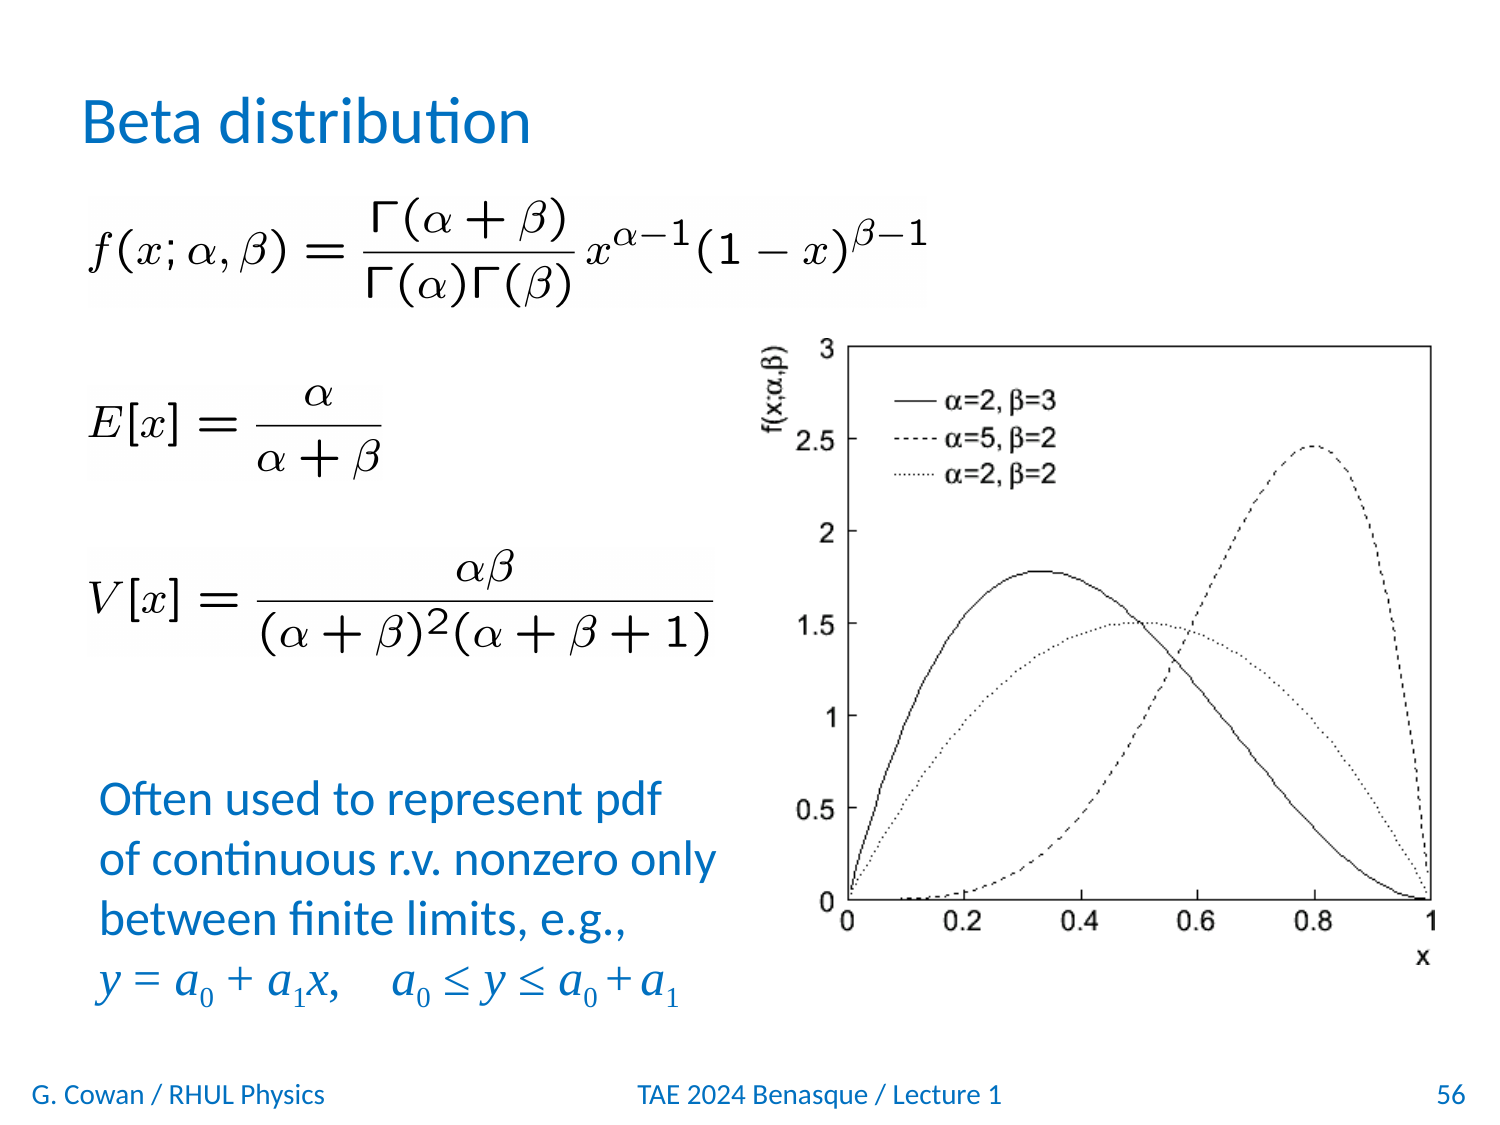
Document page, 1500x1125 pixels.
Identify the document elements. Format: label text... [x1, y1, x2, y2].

slide_number 56 [1130, 1062, 1481, 1123]
slide_number G. Cowan / RHUL Physics [16, 1062, 311, 1123]
picture [760, 337, 1435, 965]
picture [87, 547, 715, 658]
picture [88, 196, 928, 309]
title Beta distribution [29, 69, 585, 149]
picture [87, 385, 384, 481]
footer TAE 2024 Benasque / Lecture 1 [311, 1062, 1130, 1123]
text_box Often used to represent pdf of continuous r.v. nonzero only between finite limits, e.g., y = a0 + a1x, a0 ≤ y ≤ a0 + a1 [84, 757, 732, 1021]
